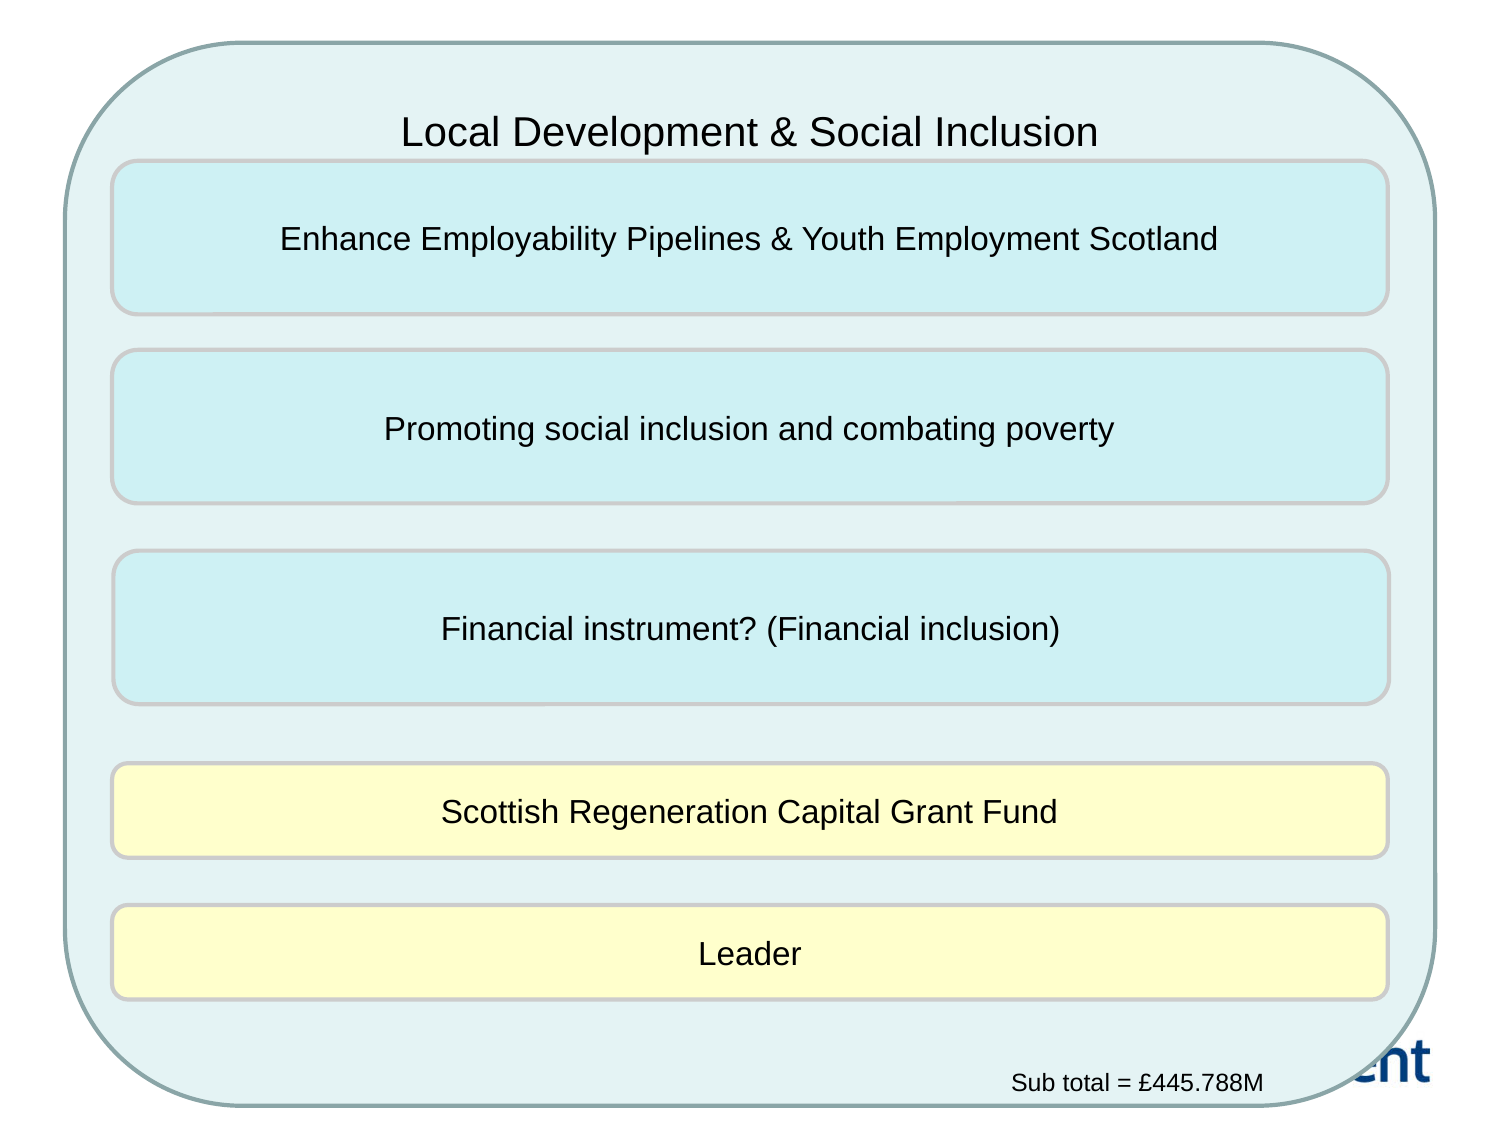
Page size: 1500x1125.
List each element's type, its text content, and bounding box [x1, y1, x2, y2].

picture [0, 0, 1500, 1125]
text_box Sub total = £445.788M [996, 1058, 1280, 1104]
text_box Financial instrument? (Financial inclusion) [111, 548, 1392, 707]
text_box Promoting social inclusion and combating poverty [109, 347, 1390, 506]
text_box Local Development & Social Inclusion [62, 40, 1438, 1108]
text_box Leader [109, 902, 1390, 1002]
text_box Enhance Employability Pipelines & Youth Employment Scotland [109, 158, 1390, 317]
text_box Scottish Regeneration Capital Grant Fund [109, 761, 1390, 860]
